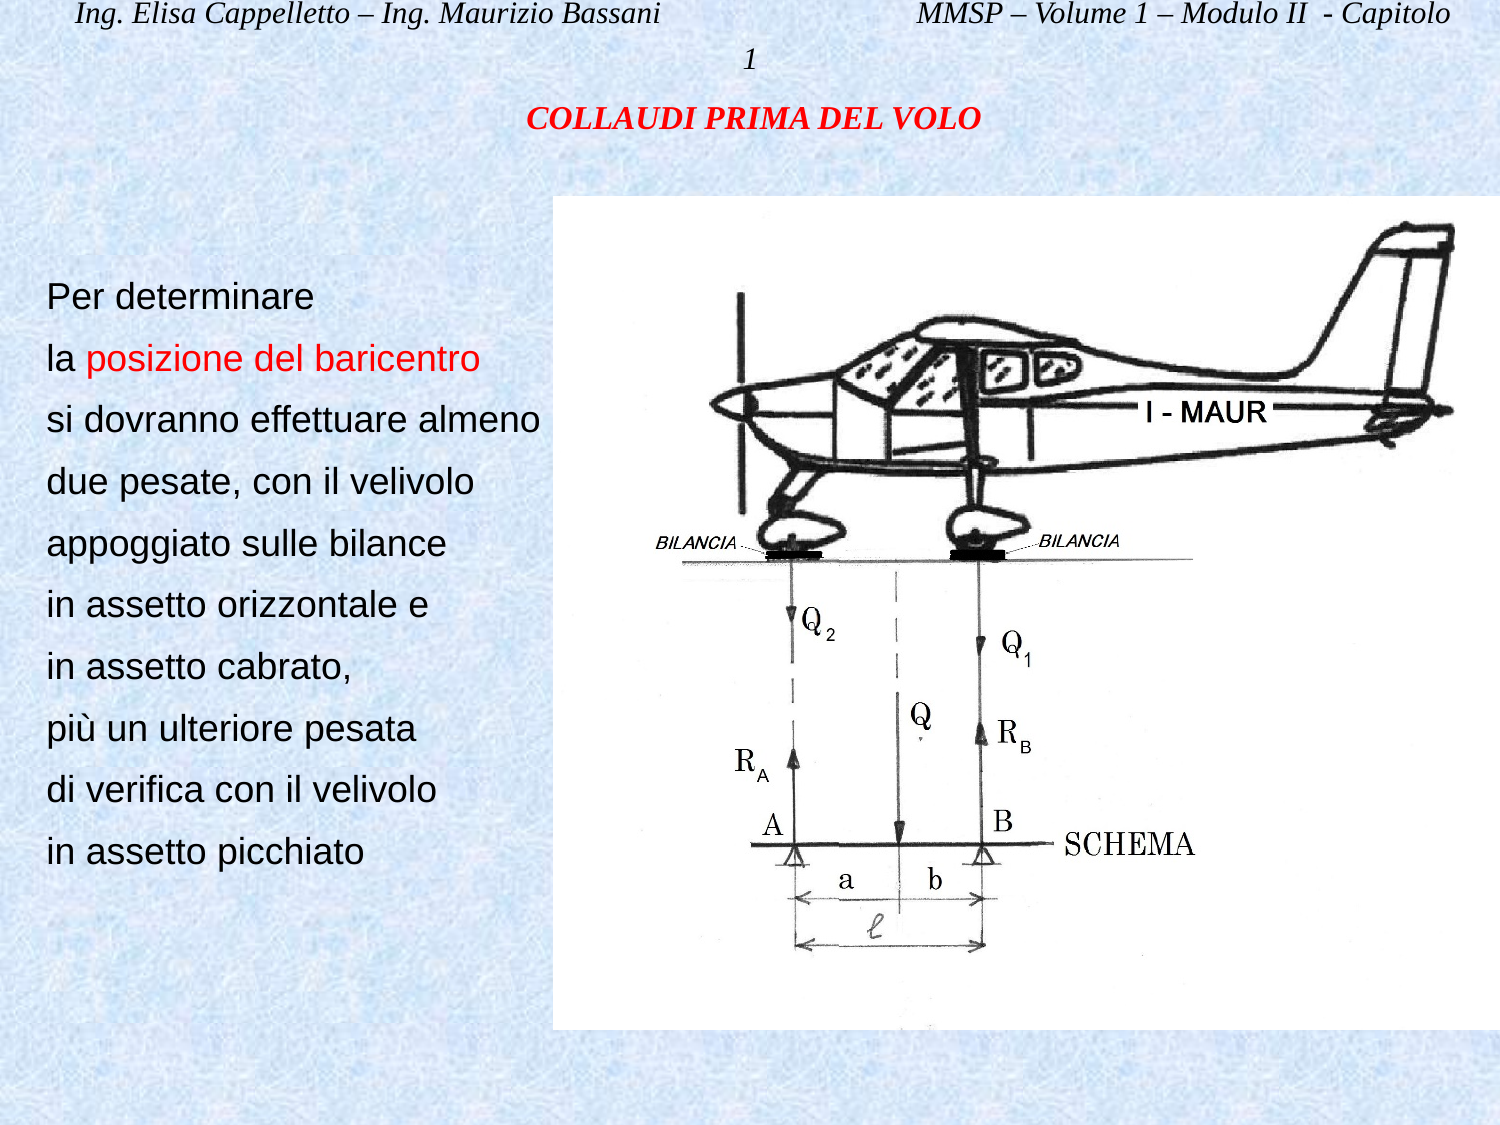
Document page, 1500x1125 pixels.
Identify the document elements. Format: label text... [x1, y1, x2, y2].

text_box Ing. Elisa Cappelletto – Ing. Maurizio Bassani MMSP – Volume 1 – Modulo II - Capitolo 1 COLLAUDI PRIMA DEL VOLO [30, 42, 1478, 154]
picture [0, 0, 1500, 1125]
text_box Per determinare la posizione del baricentro si dovranno effettuare almeno due pesate, con il velivolo appoggiato sulle bilance in assetto orizzontale e in assetto cabrato, più un ulteriore pesata di verifica con il velivolo in assetto picchiato [31, 141, 1478, 877]
